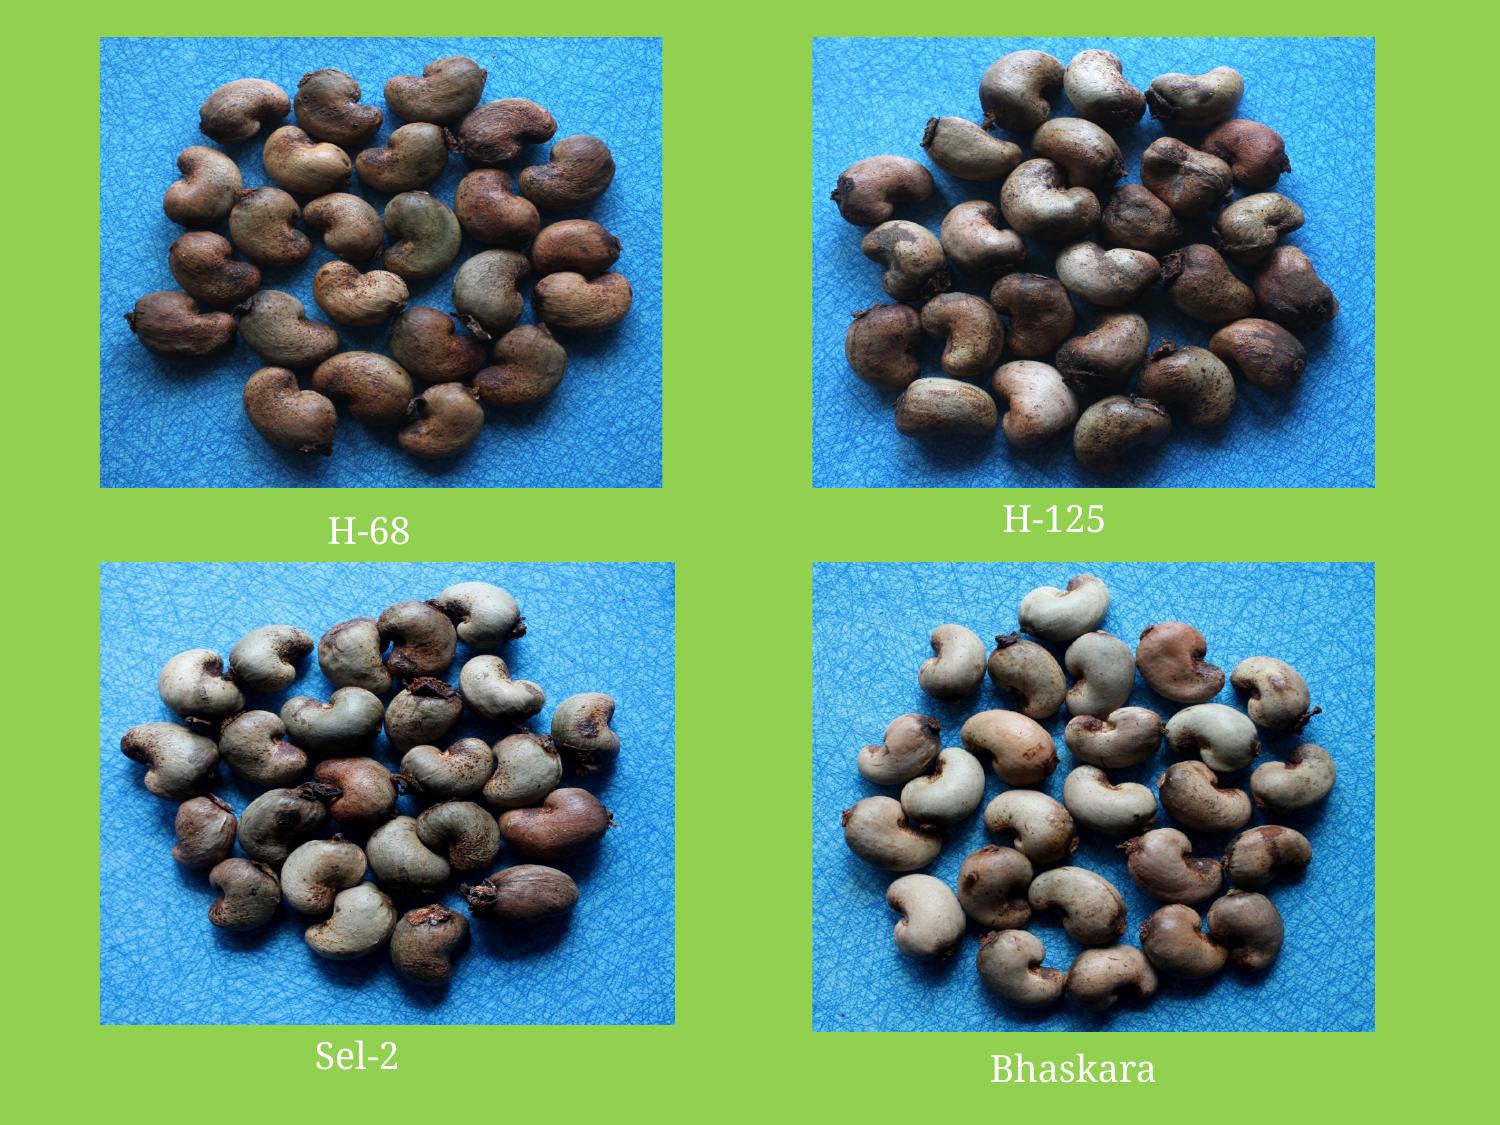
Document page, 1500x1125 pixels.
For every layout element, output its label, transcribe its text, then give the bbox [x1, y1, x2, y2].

text_box Bhaskara [974, 1042, 1188, 1098]
picture [812, 562, 1376, 1032]
text_box Sel-2 [299, 1046, 438, 1085]
text_box H-68 [312, 499, 450, 551]
picture [99, 562, 675, 1038]
picture [812, 37, 1376, 488]
picture [99, 37, 663, 488]
text_box H-125 [987, 496, 1138, 548]
